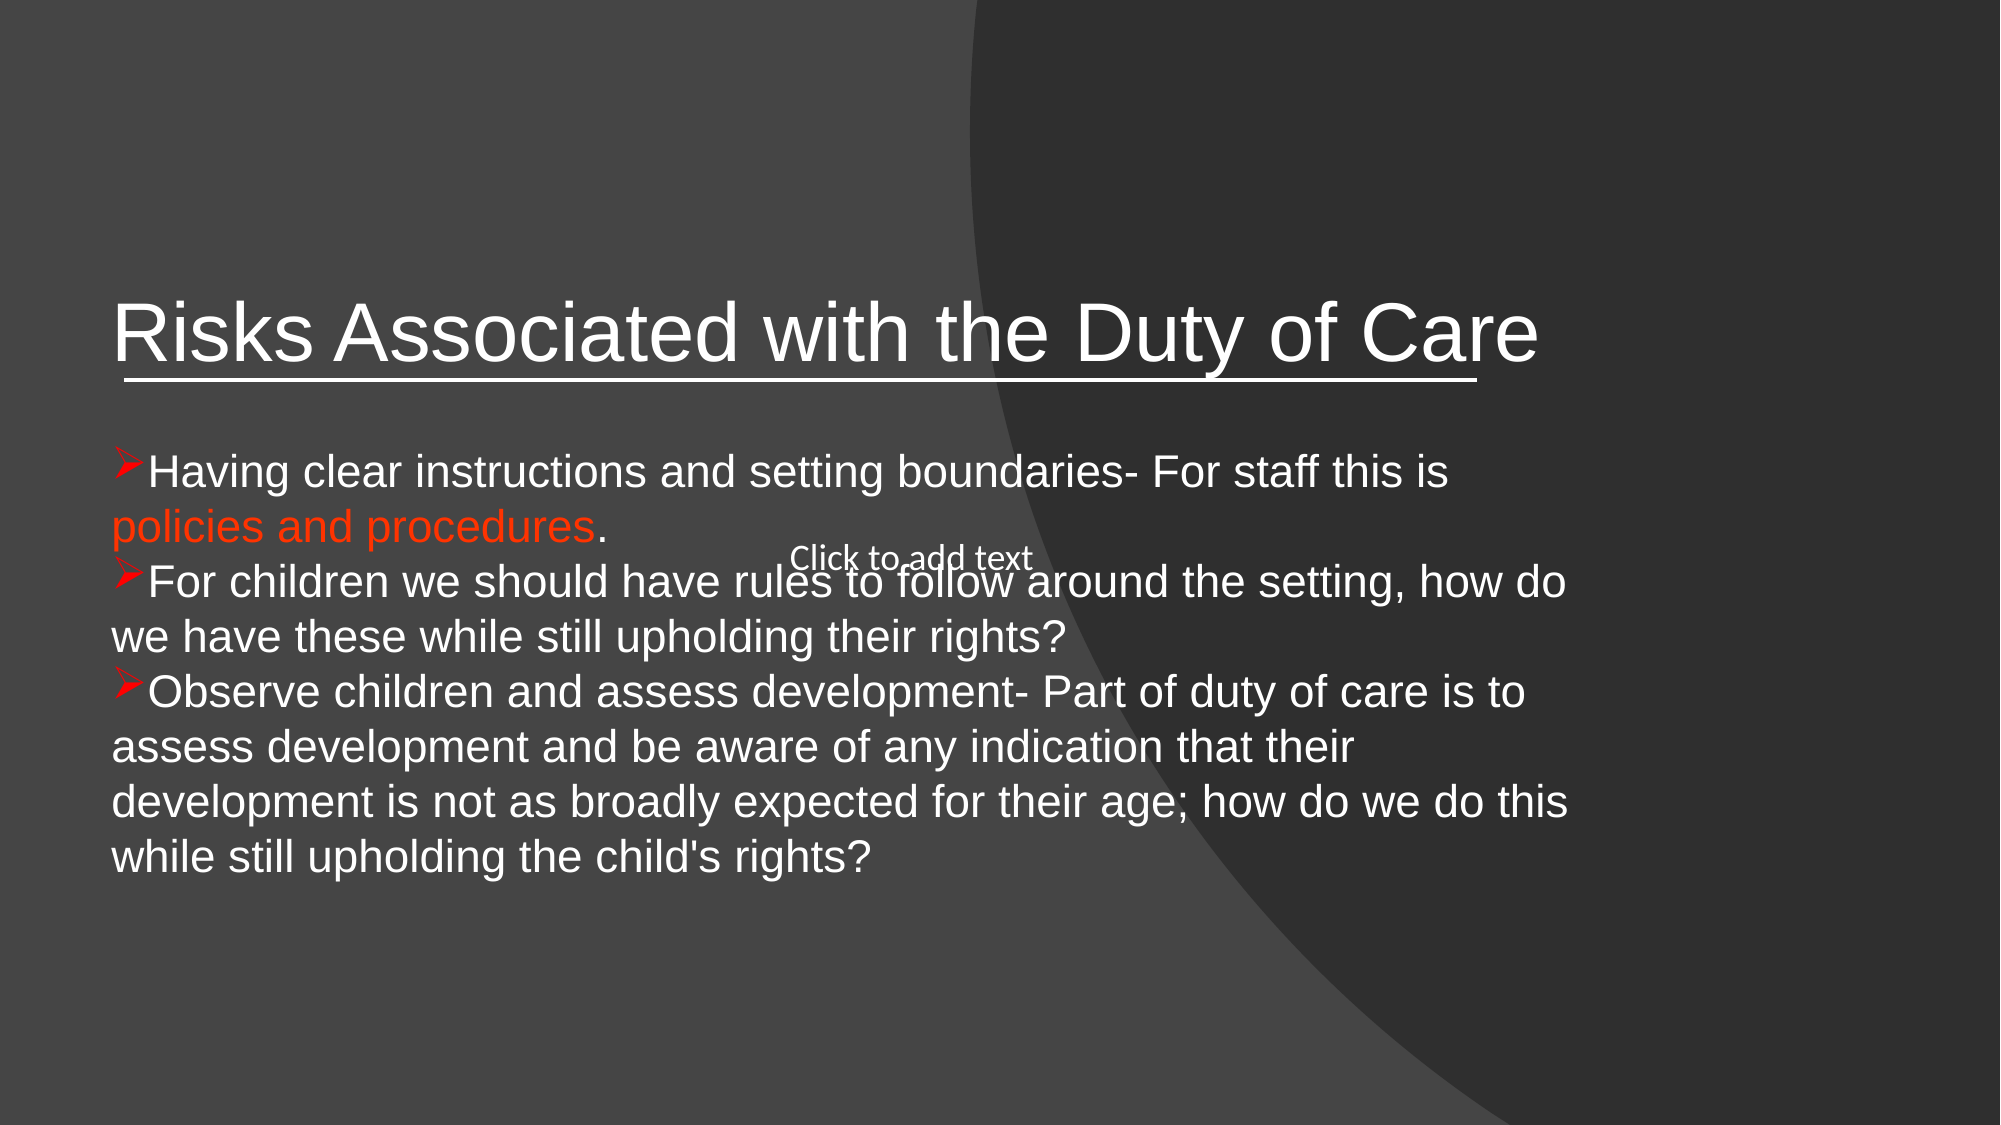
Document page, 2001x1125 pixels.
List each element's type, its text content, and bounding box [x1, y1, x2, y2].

text_box Click to add text [774, 524, 1225, 585]
title Risks Associated with the Duty of Care [96, 120, 1575, 387]
text_box [969, 0, 2000, 1125]
text_box Having clear instructions and setting boundaries- For staff this is policies and procedures. For children we should have rules to follow around the setting, how do we have these while still upholding their rights? Observe children and assess development- Part of duty of care is to assess development and be aware of any indication that their development is not as broadly expected for their age; how do we do this while still upholding the child's rights? [96, 434, 1617, 934]
